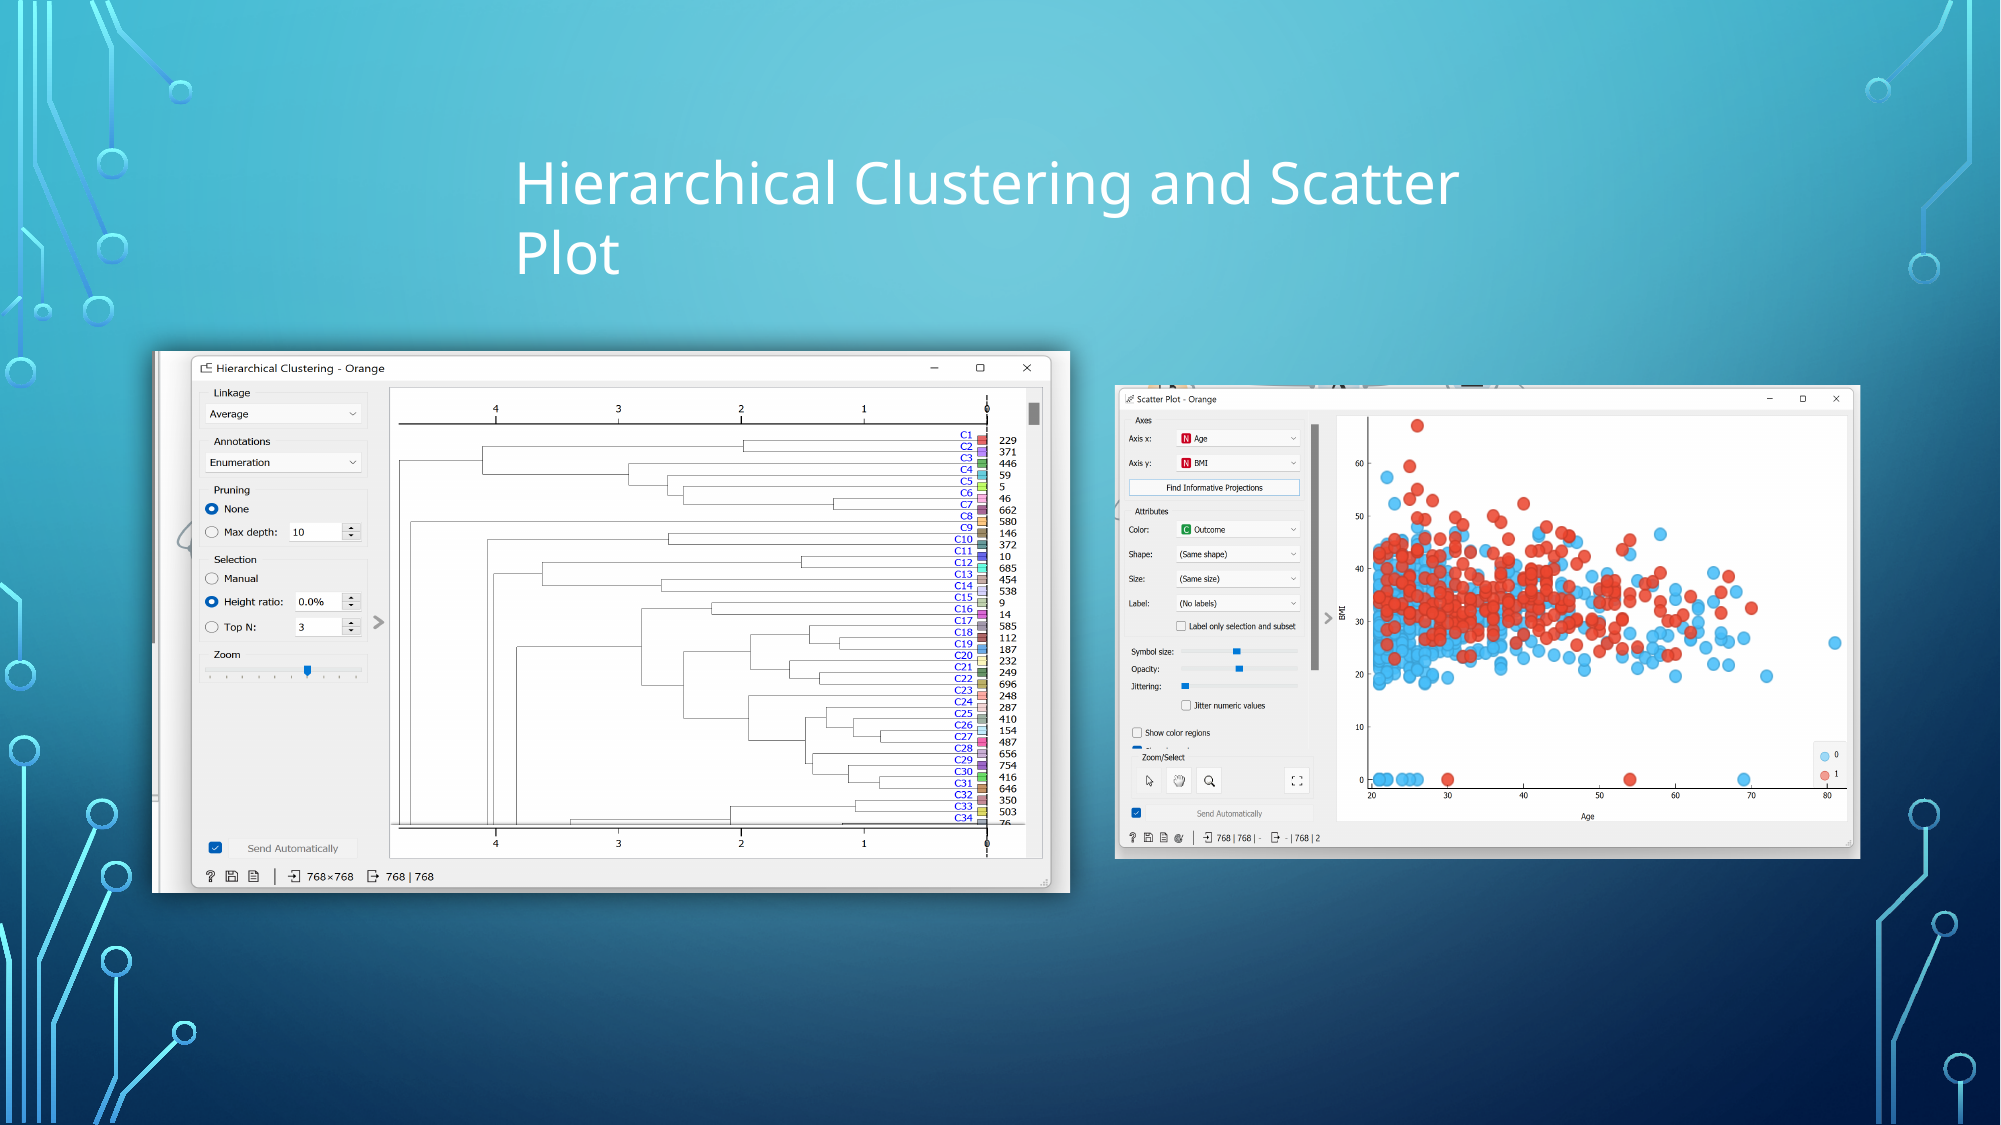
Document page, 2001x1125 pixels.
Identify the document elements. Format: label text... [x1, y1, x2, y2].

text_box Hierarchical Clustering and Scatter Plot [499, 139, 1501, 294]
picture [151, 351, 1071, 893]
picture [1114, 385, 1861, 859]
